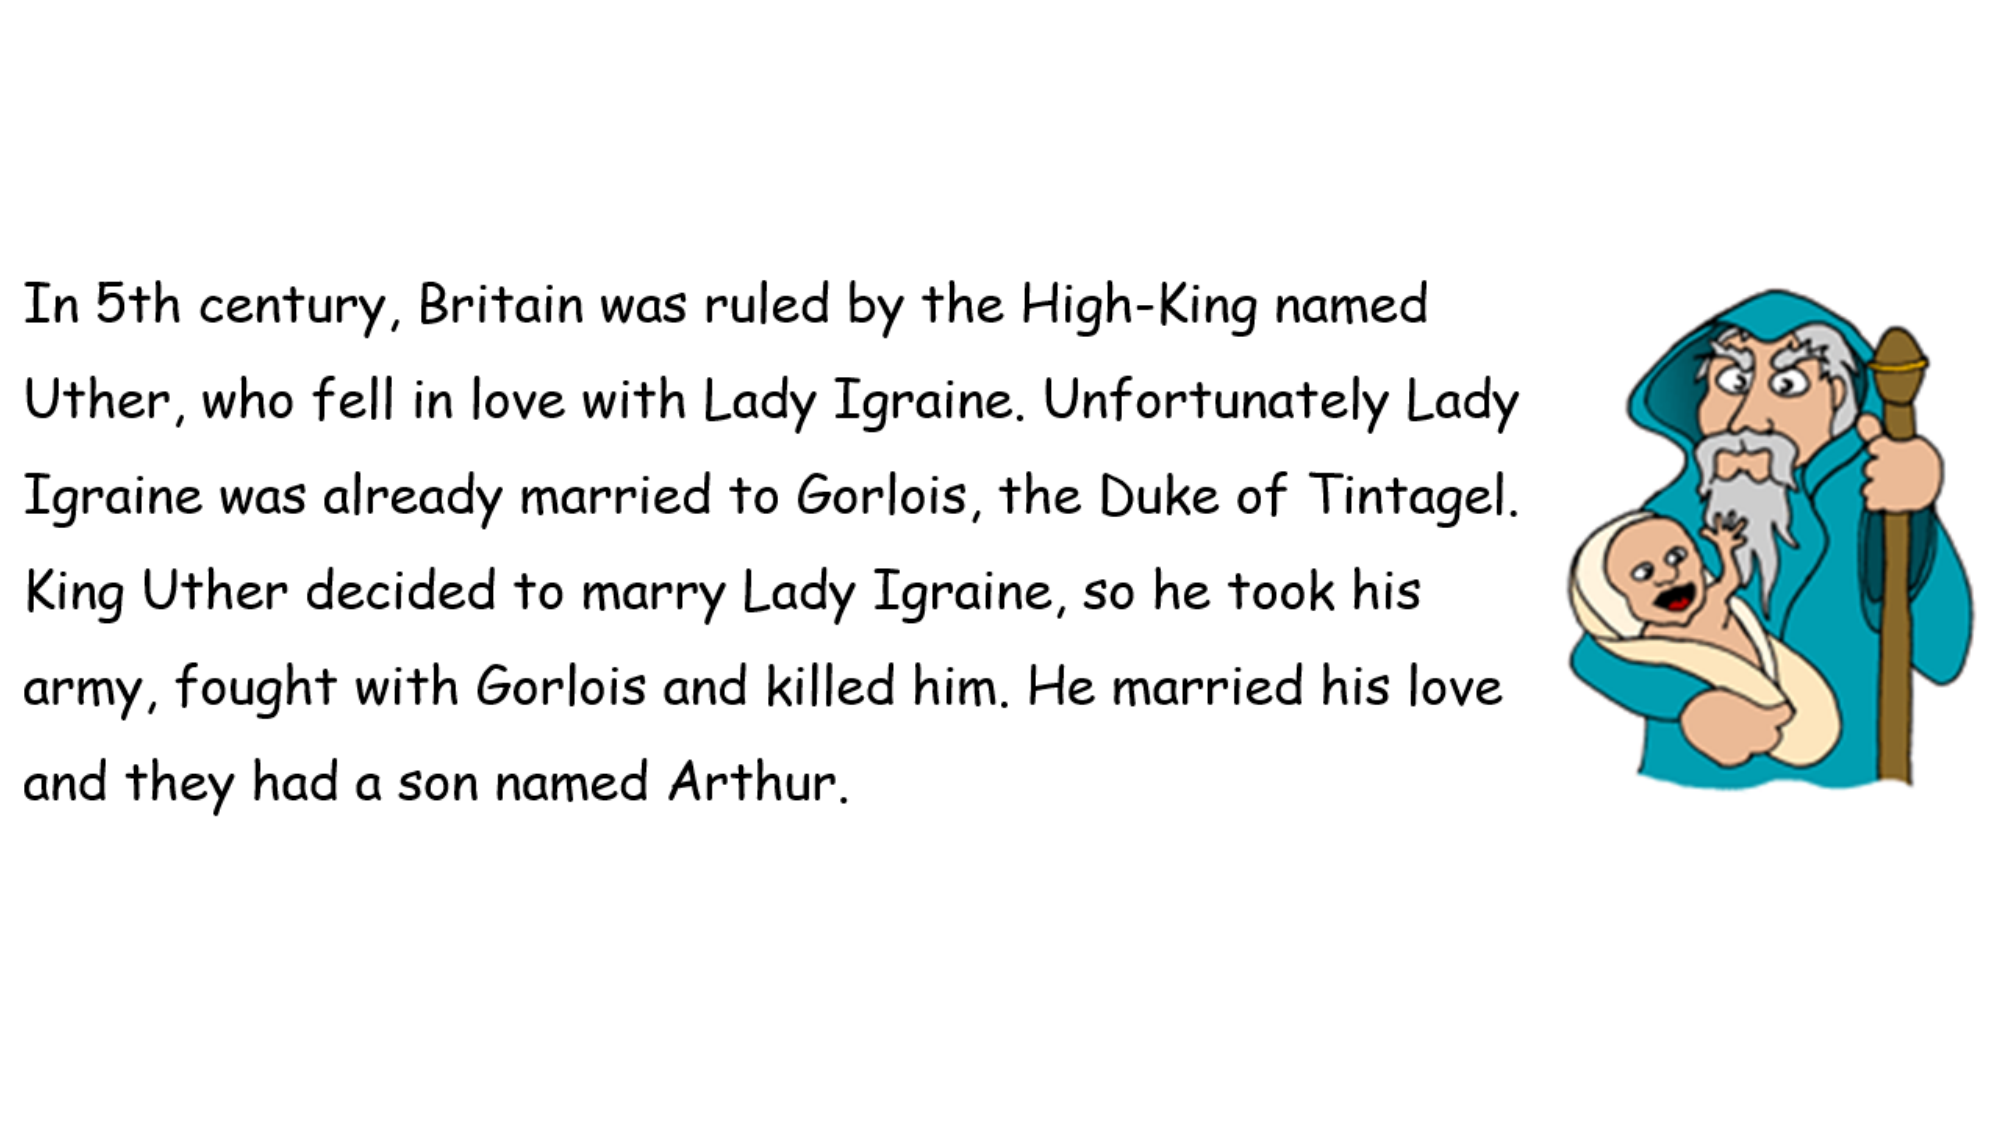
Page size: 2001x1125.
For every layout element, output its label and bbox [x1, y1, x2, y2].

picture [0, 257, 2000, 868]
